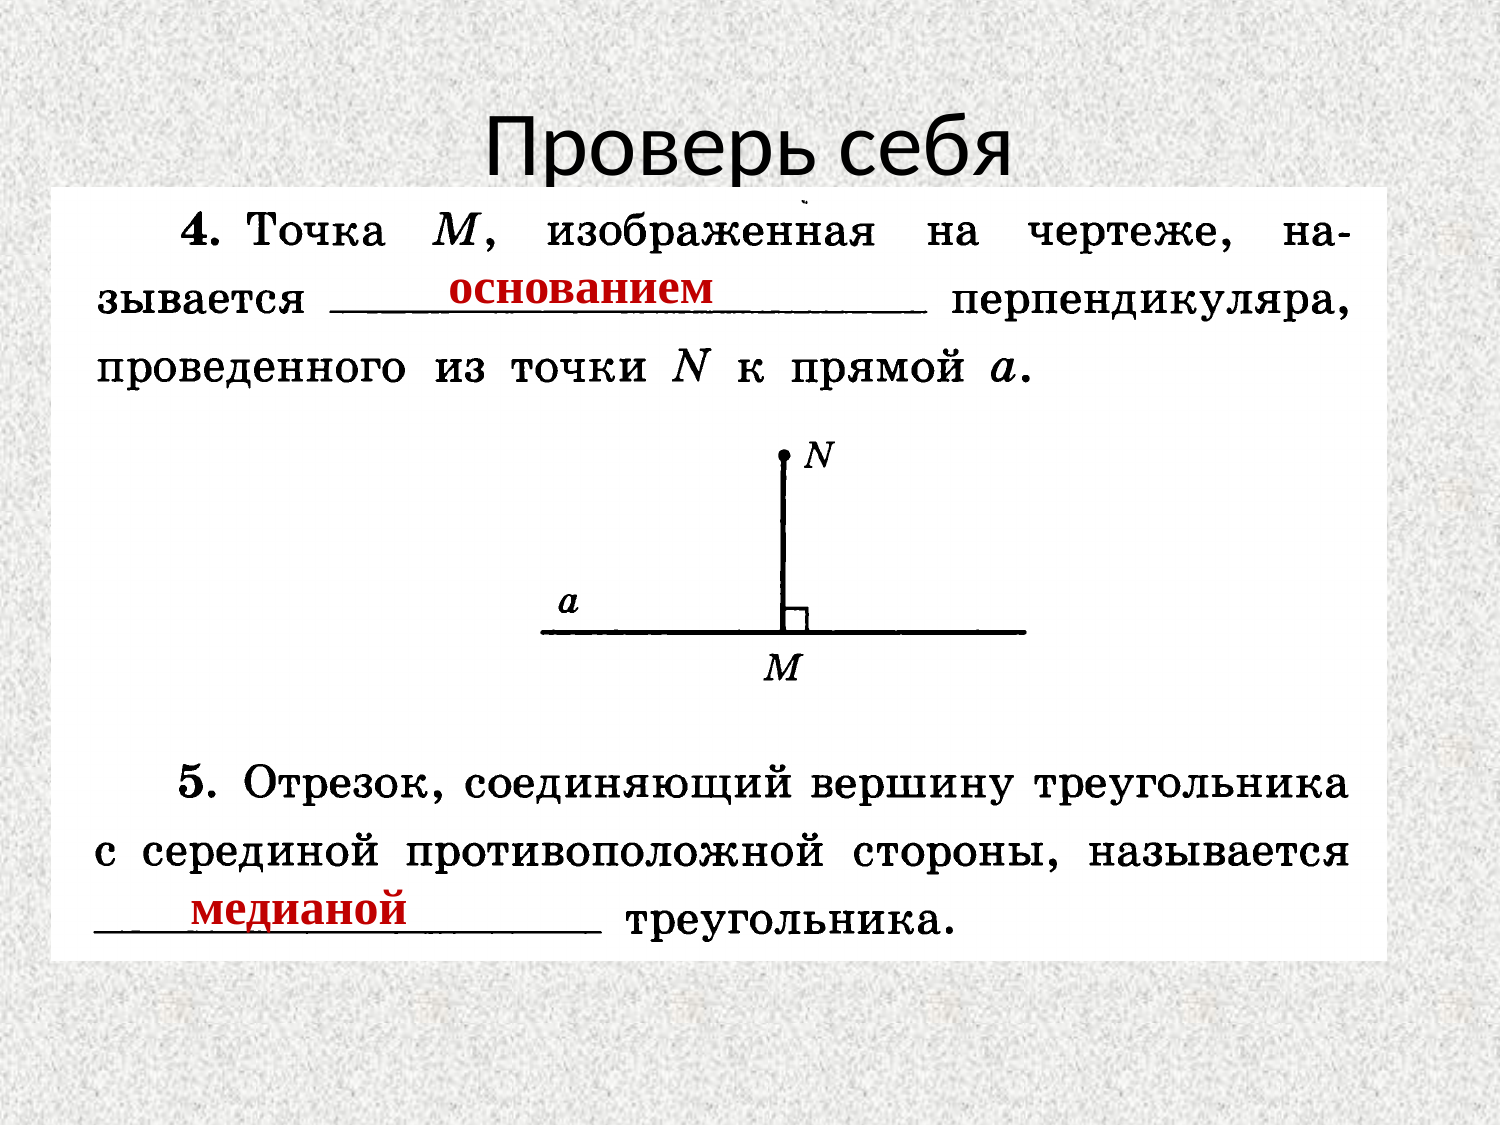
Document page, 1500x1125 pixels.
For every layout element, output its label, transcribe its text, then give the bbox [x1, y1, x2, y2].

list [51, 187, 1387, 962]
picture [0, 0, 1500, 1125]
title Проверь себя [75, 45, 1425, 233]
